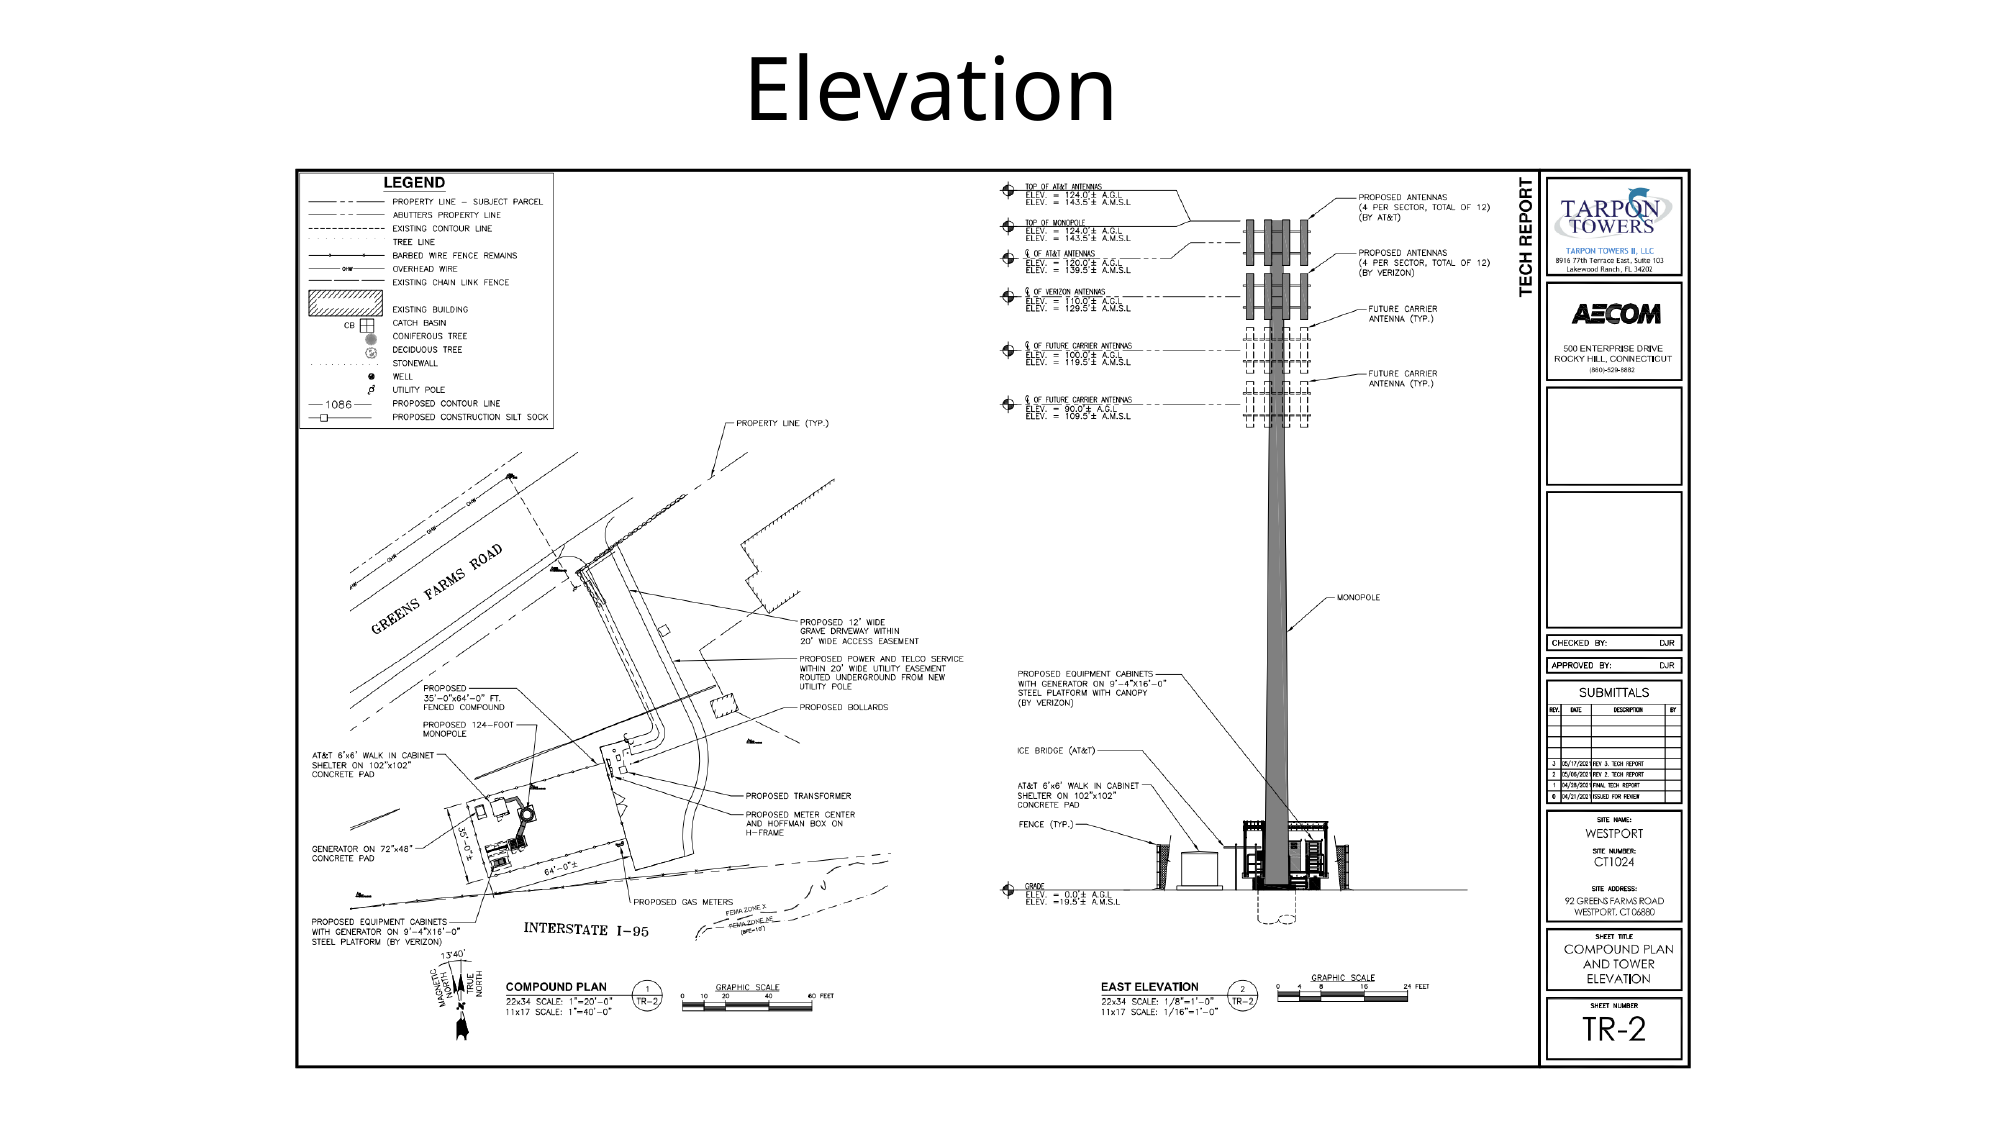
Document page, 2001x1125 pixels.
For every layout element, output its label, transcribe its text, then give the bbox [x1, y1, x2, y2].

picture [287, 156, 1698, 1075]
title Elevation [728, 36, 1863, 148]
